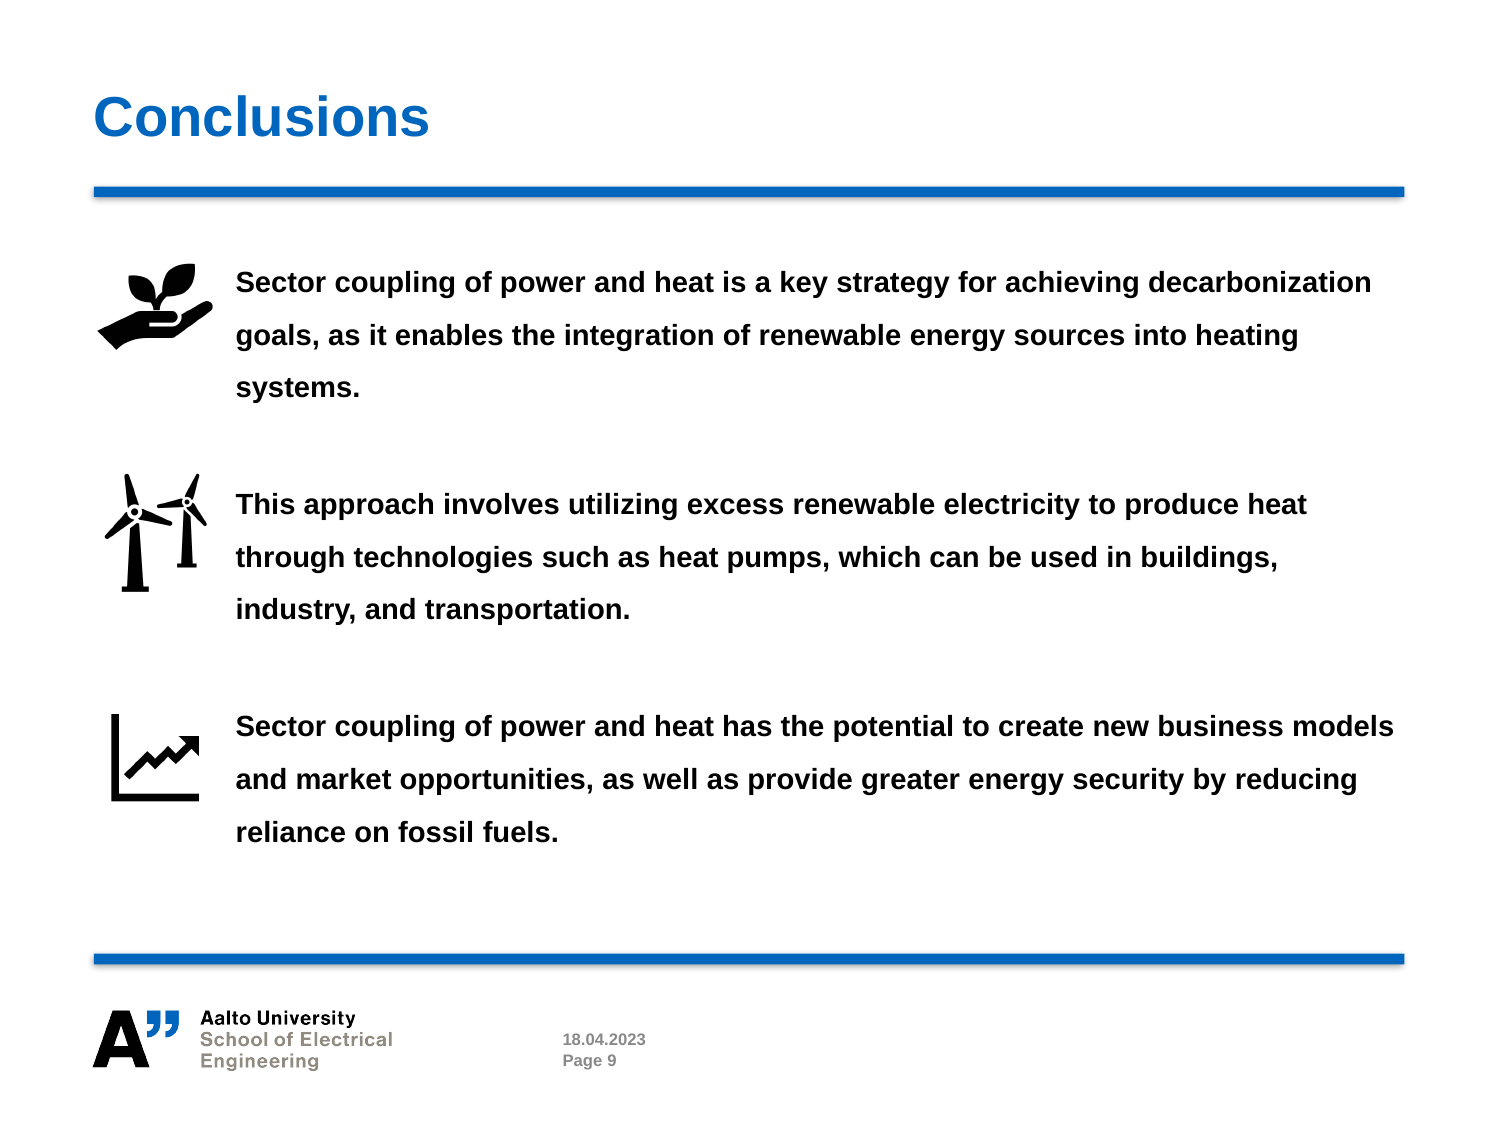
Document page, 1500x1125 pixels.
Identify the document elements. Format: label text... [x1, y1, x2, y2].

picture [93, 470, 217, 594]
list Sector coupling of power and heat is a key strategy for achieving decarbonization goals, as it enables the integration of renewable energy sources into heating systems. This approach involves utilizing excess renewable electricity to produce heat through technologies such as heat pumps, which can be used in buildings, industry, and transportation. Sector coupling of power and heat has the potential to create new business models and market opportunities, as well as provide greater energy security by reducing reliance on fossil fuels. [235, 245, 1406, 925]
picture [35, 953, 449, 1125]
slide_number Page 9 [562, 1050, 816, 1071]
picture [93, 245, 217, 369]
title Conclusions [93, 80, 1369, 228]
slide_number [562, 1029, 816, 1050]
picture [93, 696, 217, 820]
